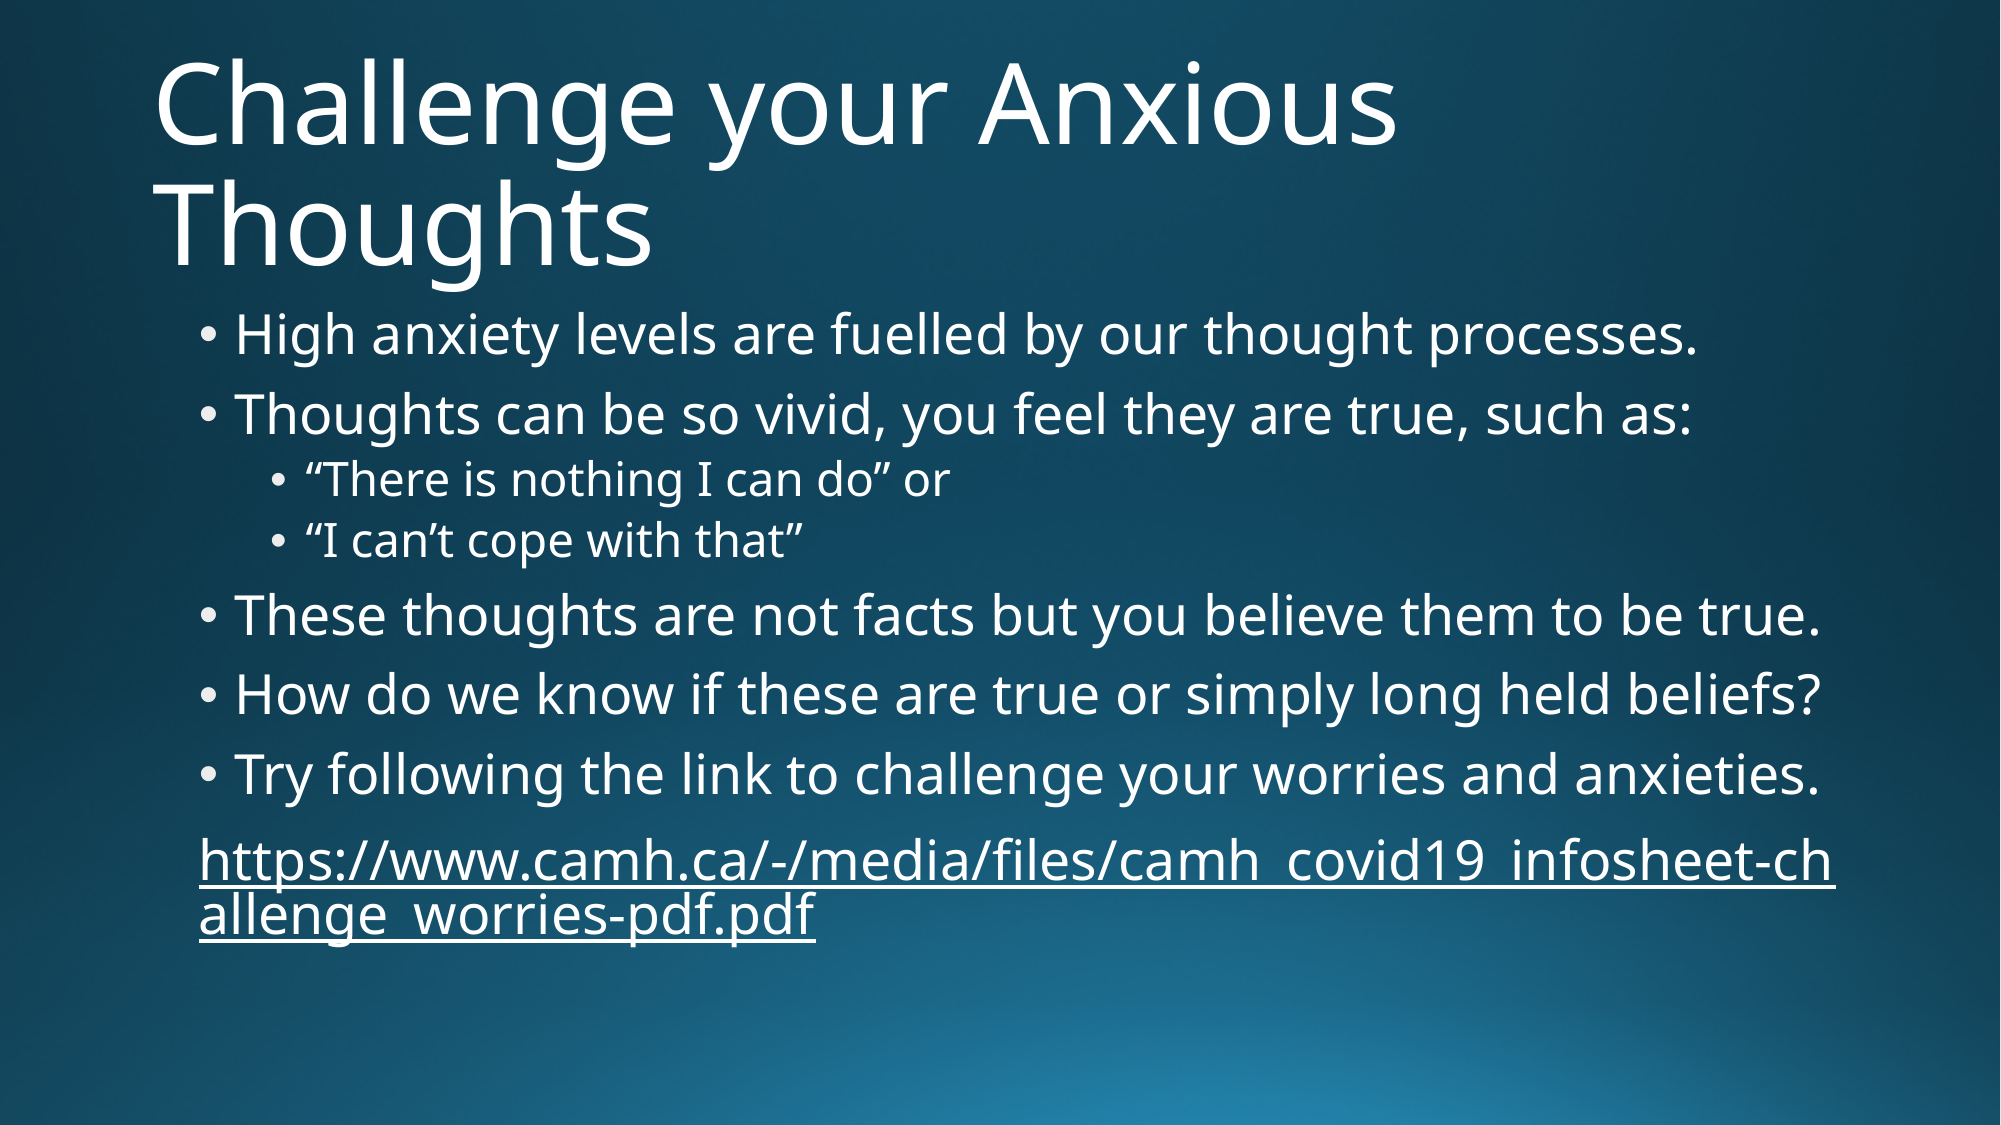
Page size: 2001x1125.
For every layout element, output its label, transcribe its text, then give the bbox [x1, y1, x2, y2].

picture [0, 0, 2001, 1125]
list High anxiety levels are fuelled by our thought processes. Thoughts can be so vivid, you feel they are true, such as: “There is nothing I can do” or “I can’t cope with that” These thoughts are not facts but you believe them to be true. How do we know if these are true or simply long held beliefs? Try following the link to challenge your worries and anxieties. https://www.camh.ca/-/media/files/camh_covid19_infosheet-challenge_worries-pdf.pdf [183, 299, 1863, 1014]
title Challenge your Anxious Thoughts [137, 59, 1863, 278]
